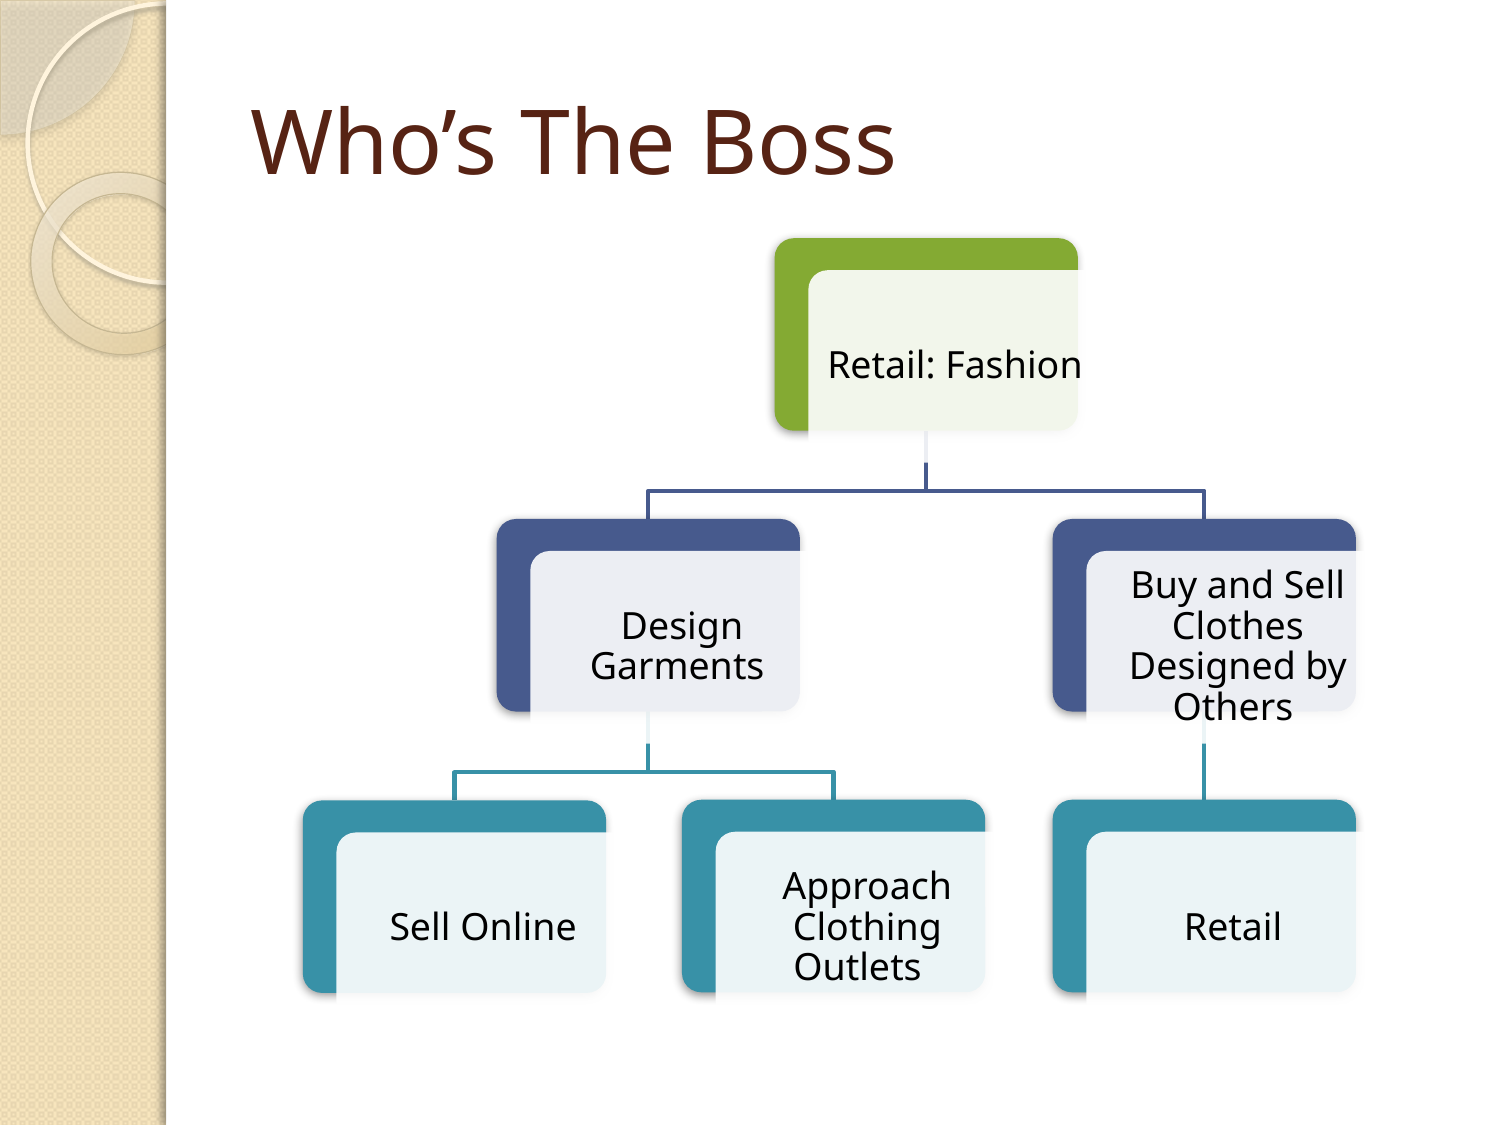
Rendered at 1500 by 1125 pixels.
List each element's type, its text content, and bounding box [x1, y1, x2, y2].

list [235, 237, 1466, 1026]
title Who’s The Boss [235, 45, 1466, 233]
